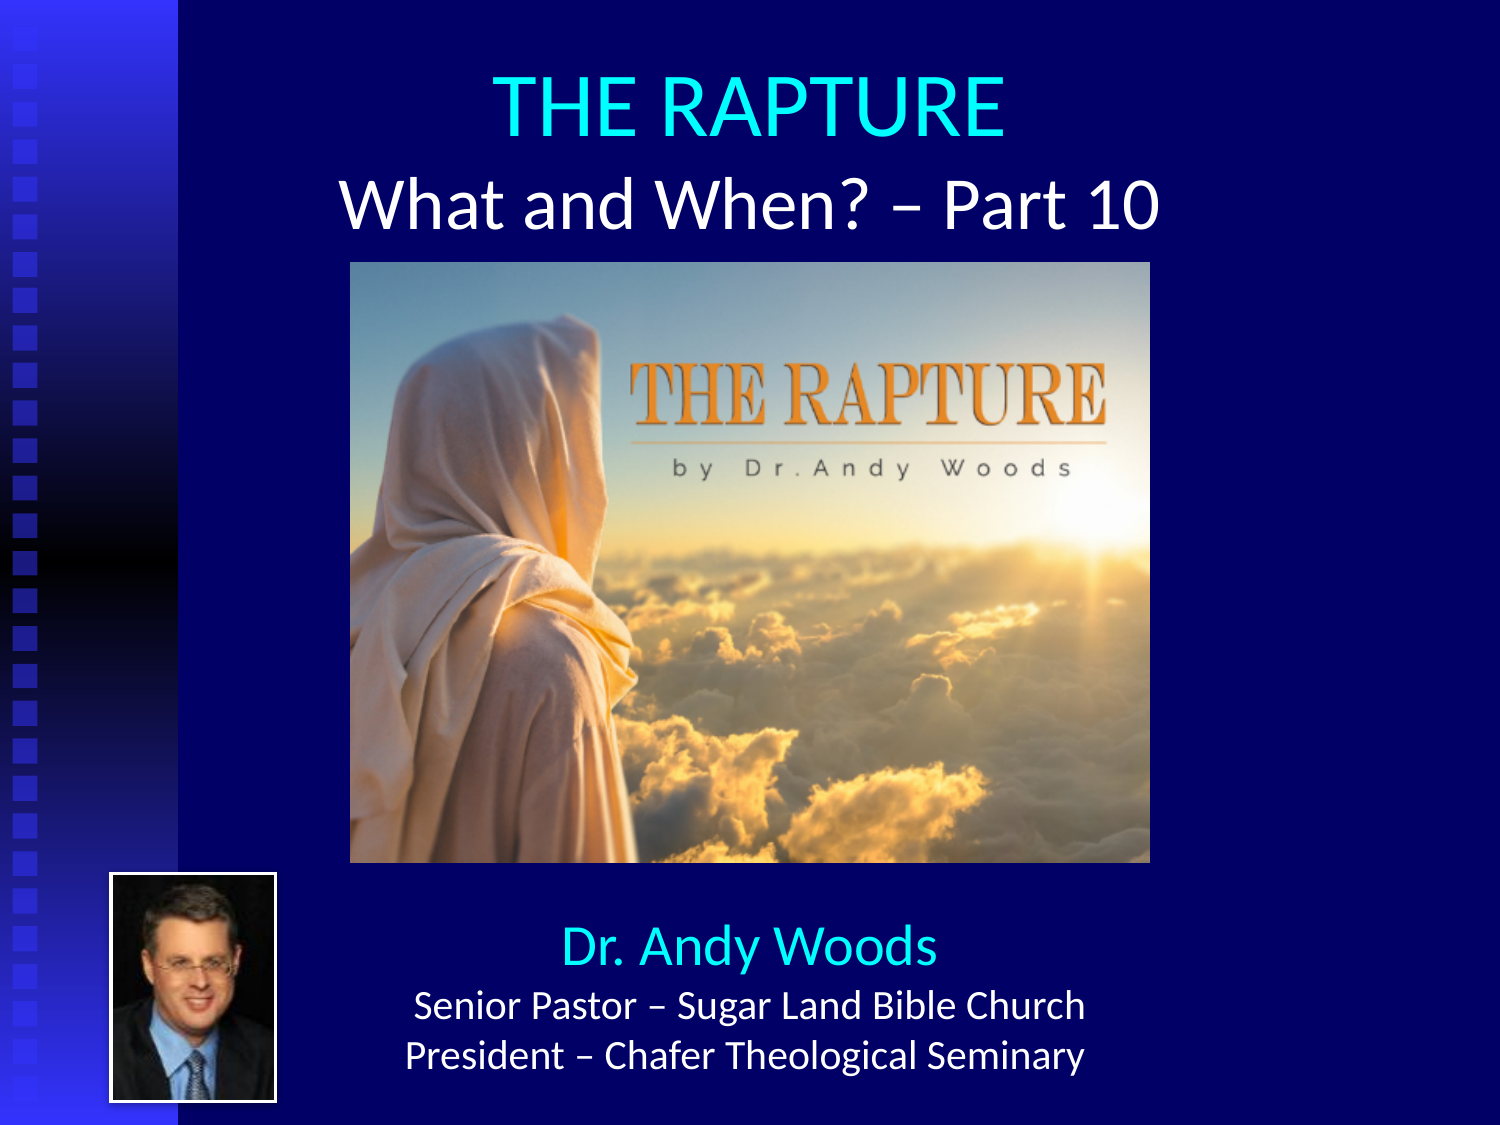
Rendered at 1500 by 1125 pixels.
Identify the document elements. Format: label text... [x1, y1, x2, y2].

picture [349, 262, 1151, 863]
text_box Dr. Andy Woods Senior Pastor – Sugar Land Bible Church President – Chafer Theological Seminary [374, 899, 1125, 1104]
text_box THE RAPTURE What and When? – Part 10 [0, 37, 1500, 253]
picture [112, 874, 274, 1101]
